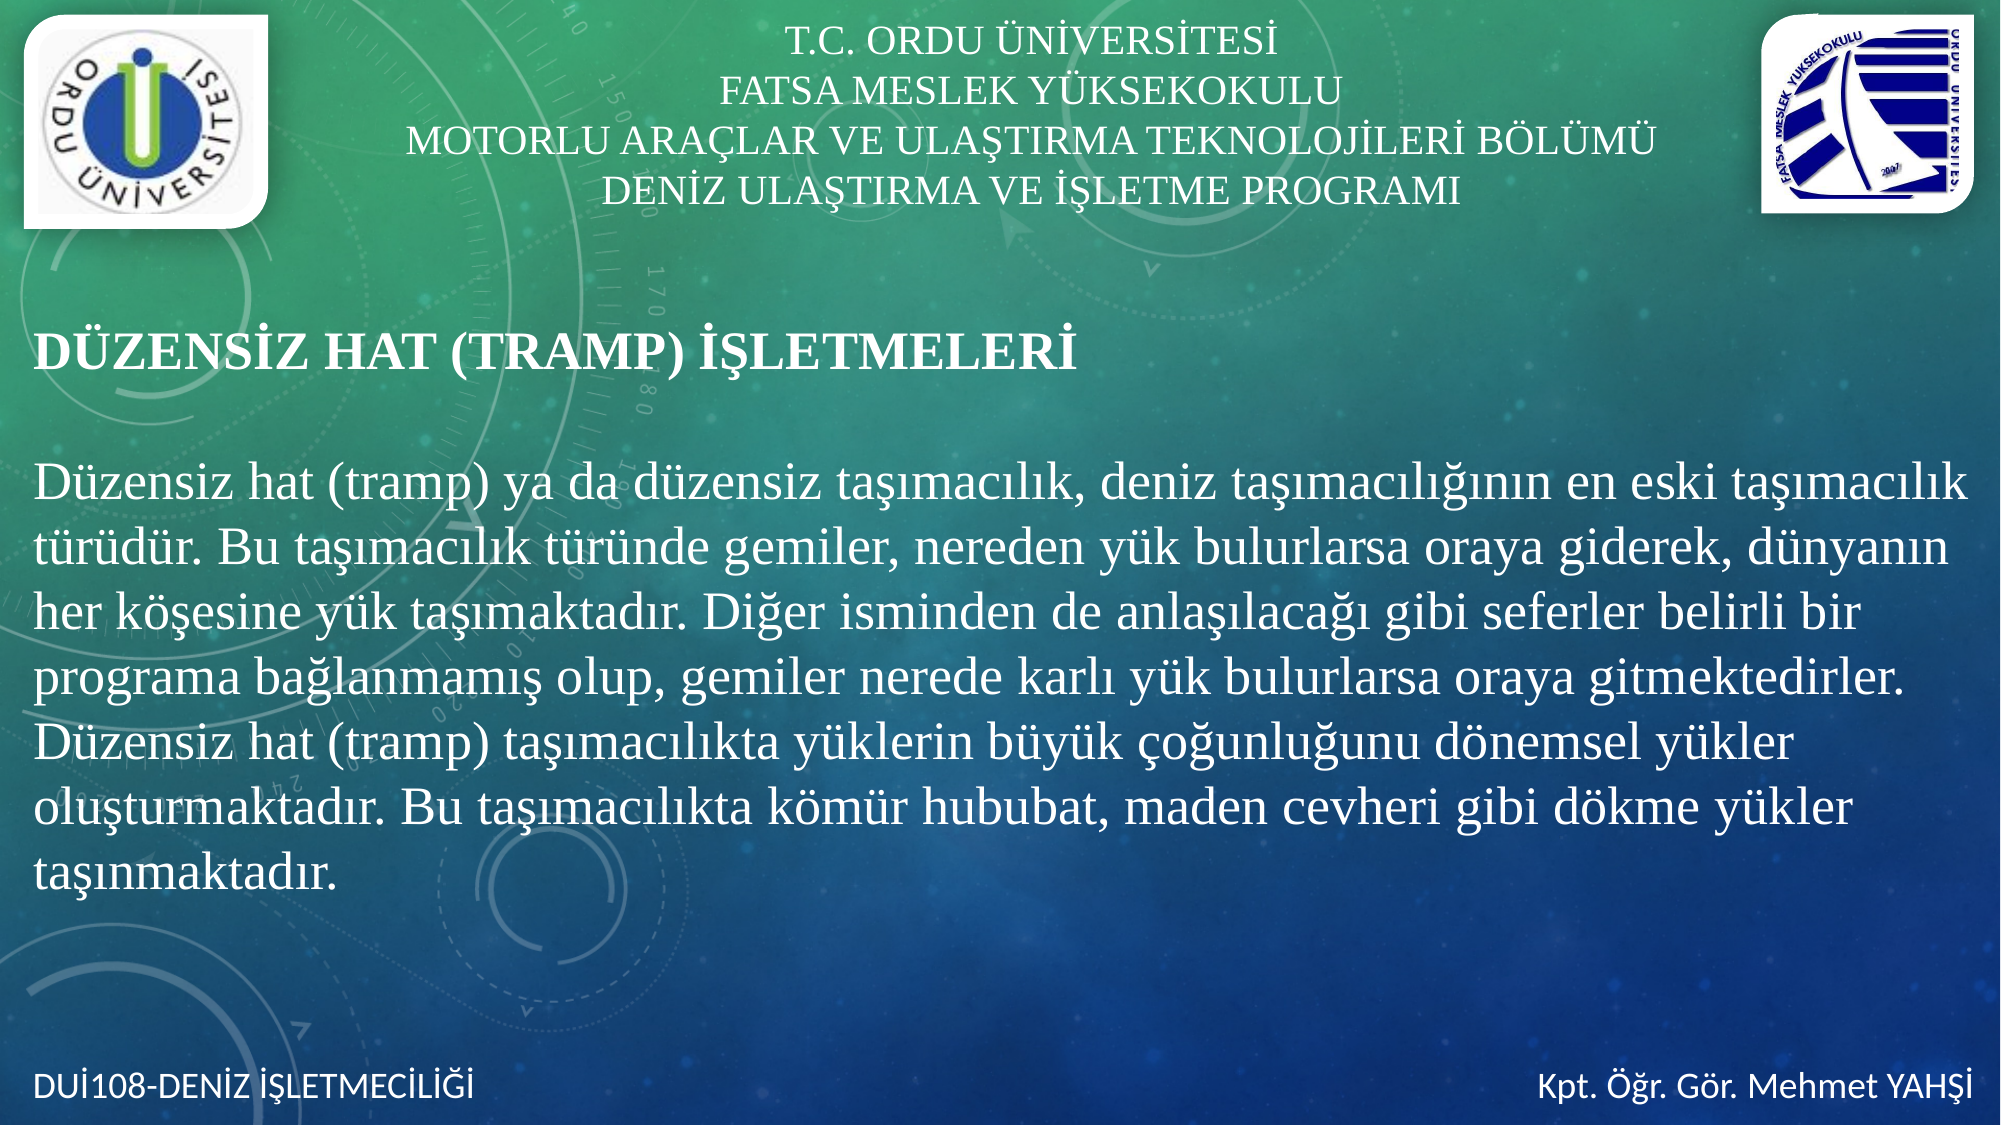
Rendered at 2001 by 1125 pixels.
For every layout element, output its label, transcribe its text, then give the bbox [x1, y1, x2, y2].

title Düzensiz hat (Tramp) İşletmeleri Düzensiz hat (tramp) ya da düzensiz taşımacılık, deniz taşımacılığının en eski taşımacılık türüdür. Bu taşımacılık türünde gemiler, nereden yük bulurlarsa oraya giderek, dünyanın her köşesine yük taşımaktadır. Diğer isminden de anlaşılacağı gibi seferler belirli bir programa bağlanmamış olup, gemiler nerede karlı yük bulurlarsa oraya gitmektedirler. Düzensiz hat (tramp) taşımacılıkta yüklerin büyük çoğunluğunu dönemsel yükler oluşturmaktadır. Bu taşımacılıkta kömür hububat, maden cevheri gibi dökme yükler taşınmaktadır. [18, 222, 1990, 1038]
picture [0, 0, 2001, 1125]
text_box T.C. ORDU ÜNİVERSİTESİ FATSA MESLEK YÜKSEKOKULU MOTORLU ARAÇLAR VE ULAŞTIRMA TEKNOLOJİLERİ BÖLÜMÜ DENİZ ULAŞTIRMA VE İŞLETME PROGRAMI [306, 5, 1757, 221]
text_box Kpt. Öğr. Gör. Mehmet YAHŞİ [1504, 1054, 1990, 1114]
text_box DUİ108-DENİZ İŞLETMECİLİĞİ [18, 1054, 504, 1114]
